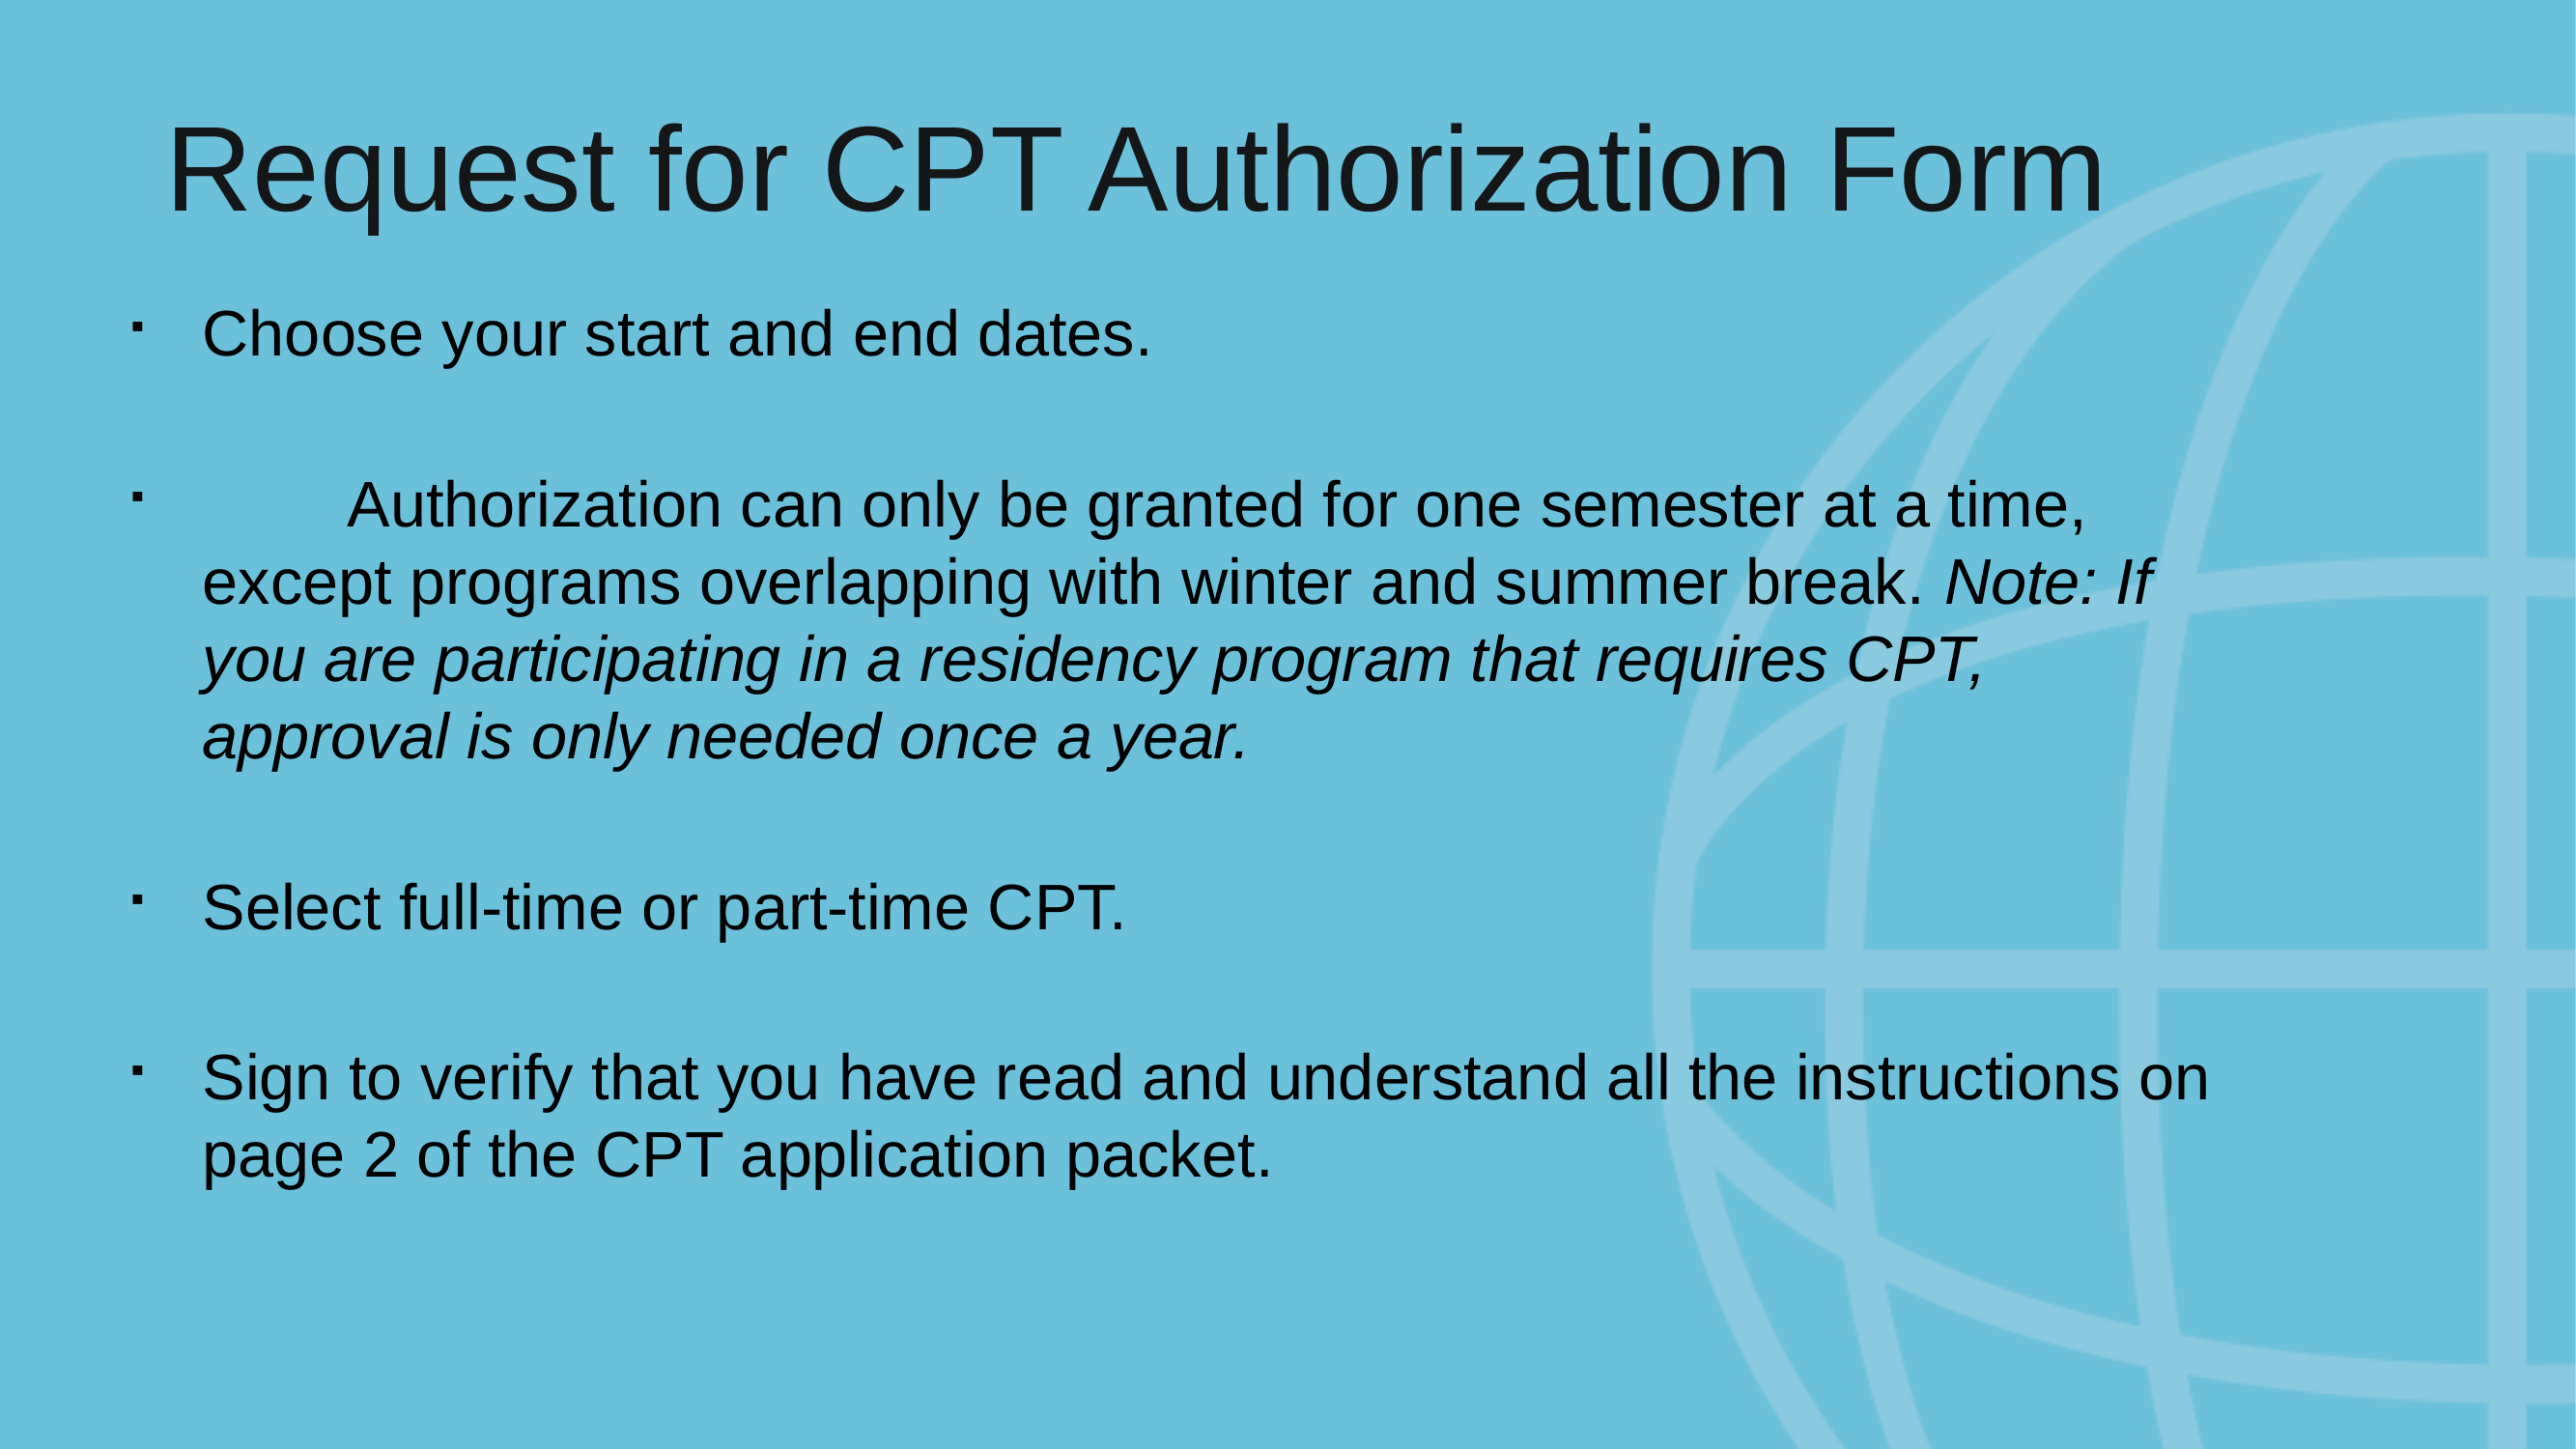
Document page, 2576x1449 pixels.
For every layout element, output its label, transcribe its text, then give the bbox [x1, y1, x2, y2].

text_box Request for CPT Authorization Form [161, 110, 2338, 240]
picture [0, 0, 2576, 1449]
text_box Choose your start and end dates. Authorization can only be granted for one semester at a time, except programs overlapping with winter and summer break. Note: If you are participating in a residency program that requires CPT, approval is only needed once a year. Select full-time or part-time CPT. Sign to verify that you have read and understand all the instructions on page 2 of the CPT application packet. [126, 288, 2234, 1331]
